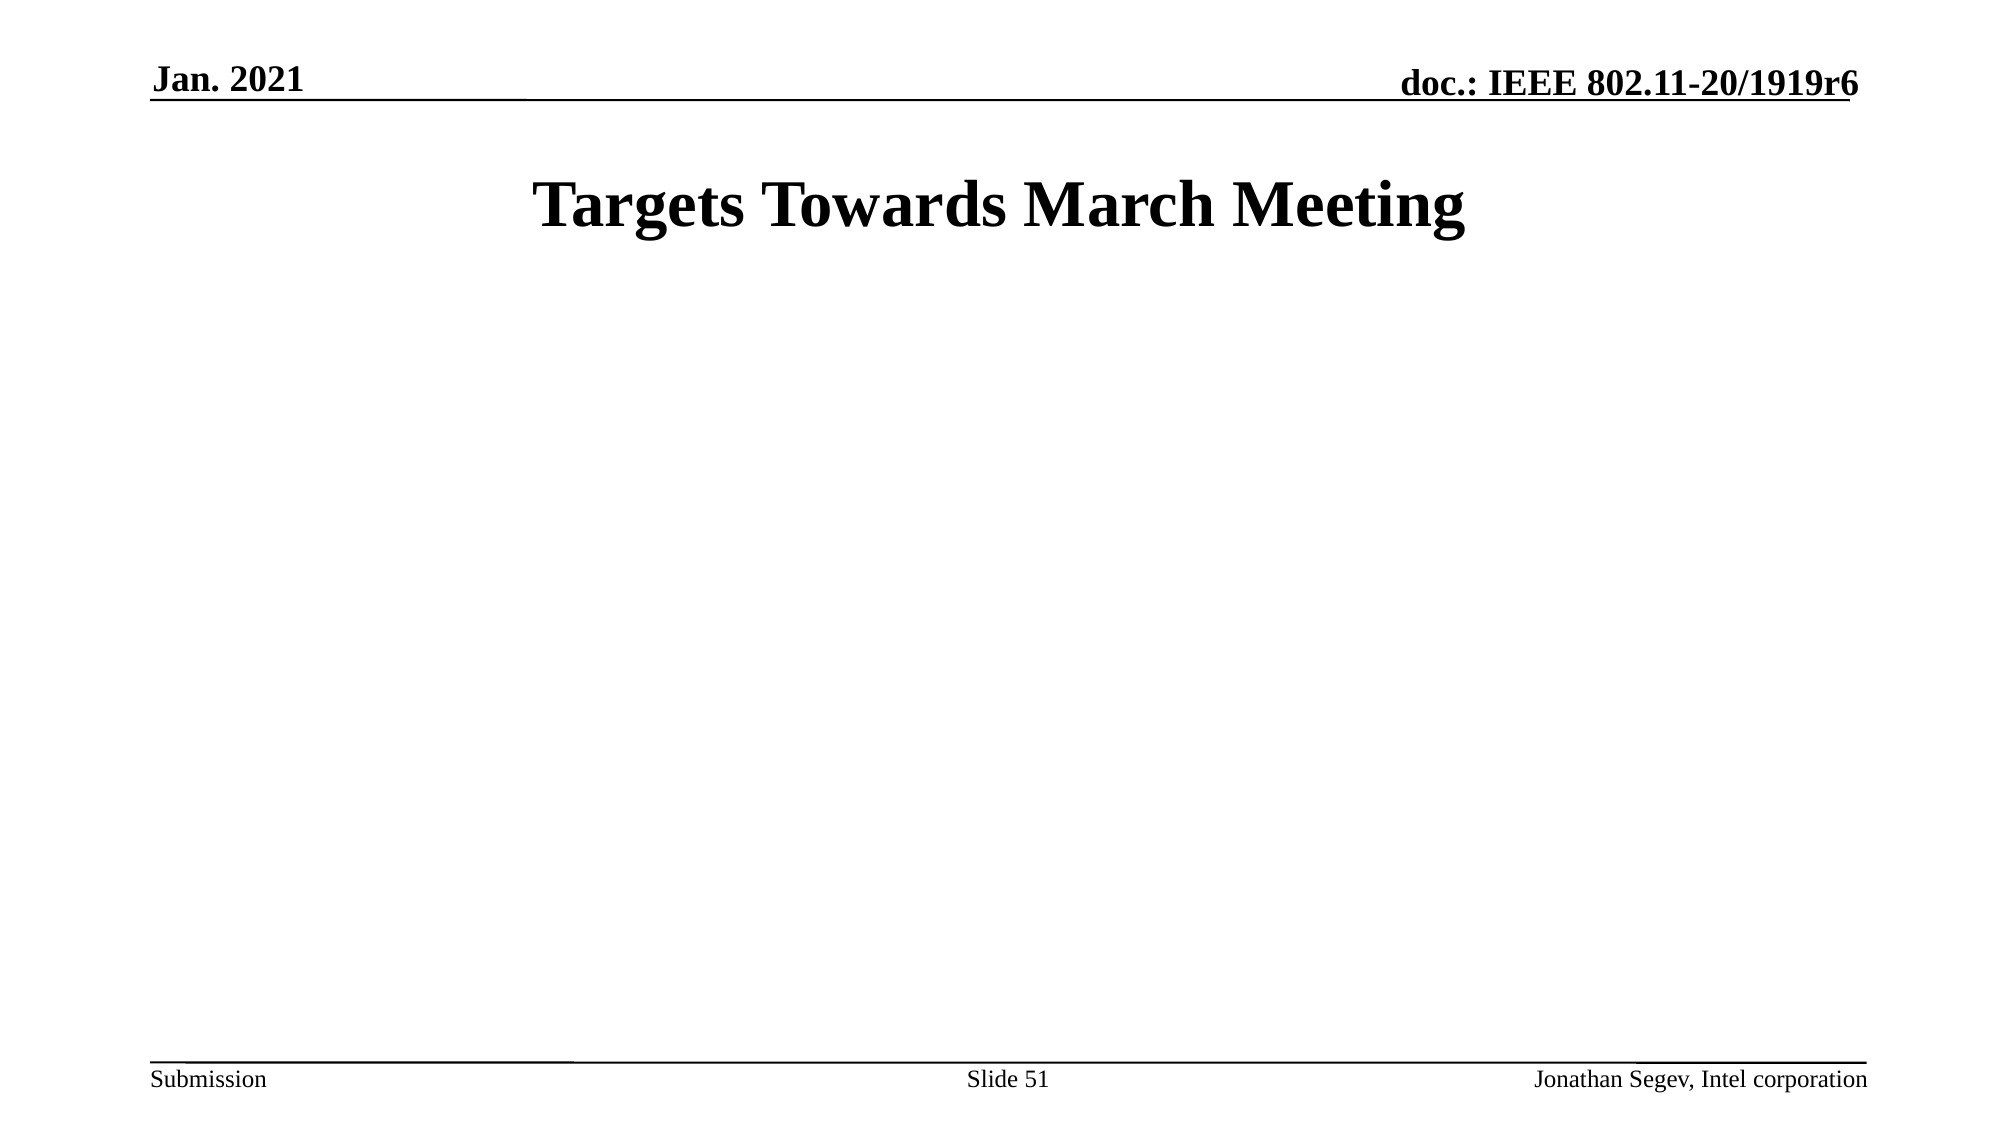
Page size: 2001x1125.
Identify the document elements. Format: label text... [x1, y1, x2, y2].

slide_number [152, 54, 563, 100]
footer Jonathan Segev, Intel corporation [1171, 1061, 1869, 1093]
title Targets Towards March Meeting [149, 112, 1850, 288]
slide_number Slide 51 [950, 1061, 1067, 1123]
